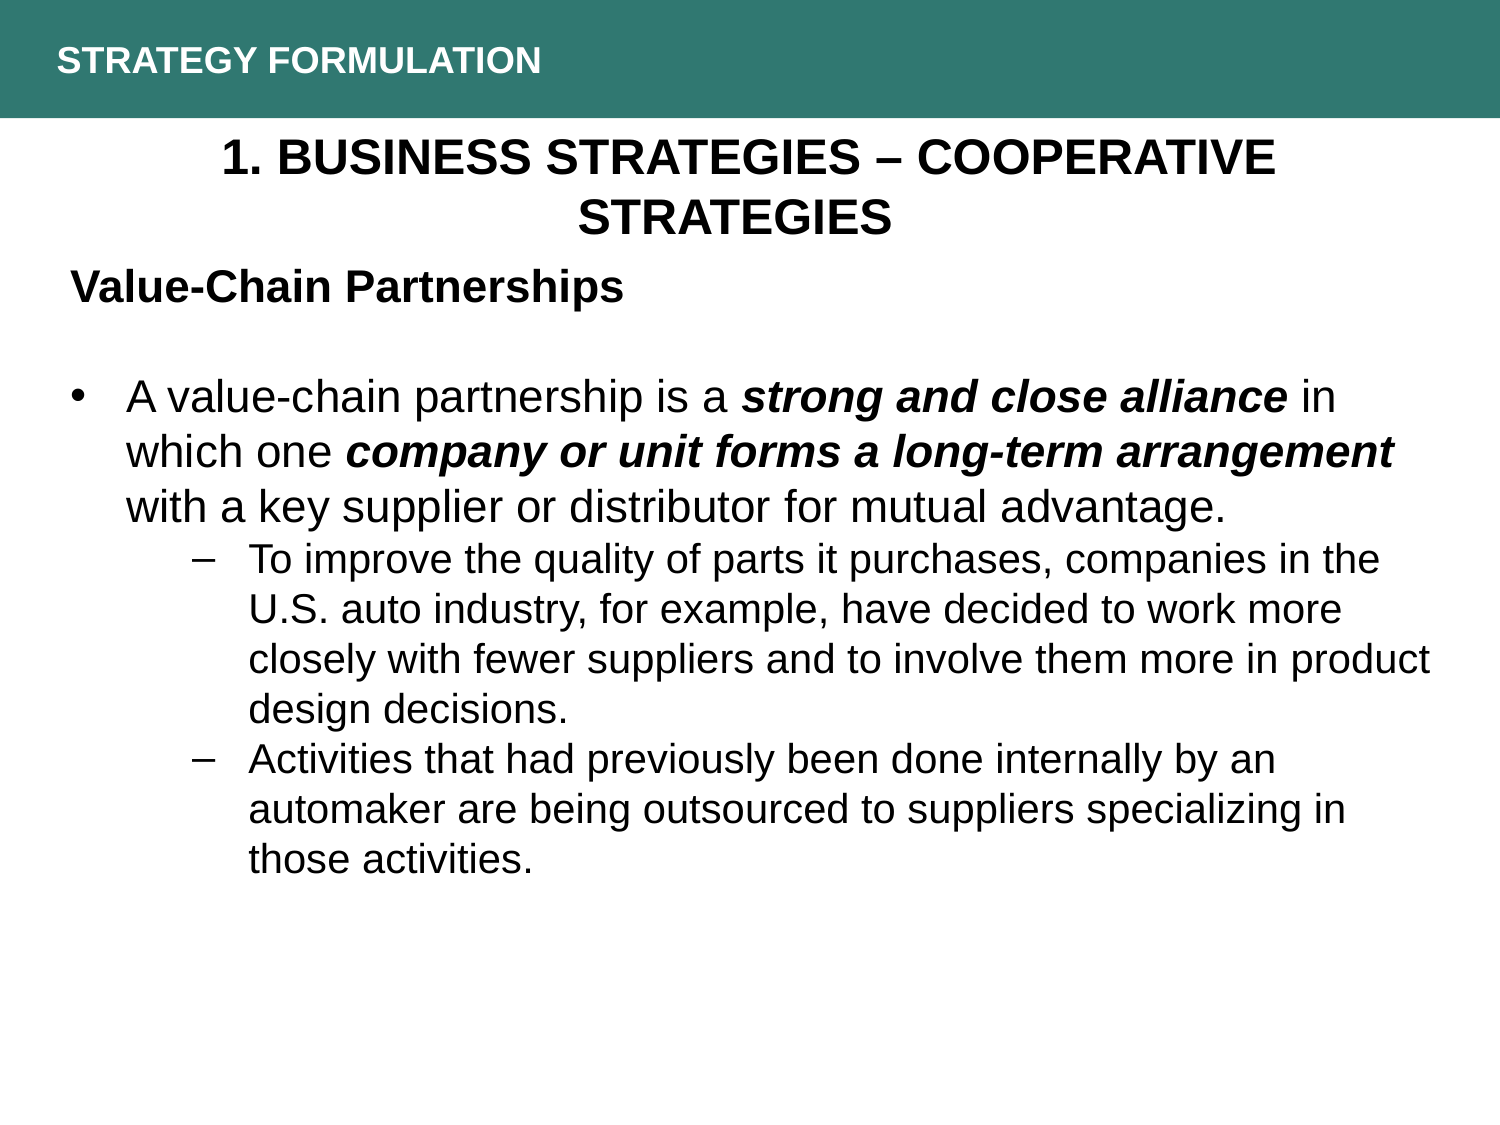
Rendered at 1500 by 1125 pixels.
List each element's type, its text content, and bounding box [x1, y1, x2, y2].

text_box Value-Chain Partnerships A value-chain partnership is a strong and close alliance in which one company or unit forms a long-term arrangement with a key supplier or distributor for mutual advantage. To improve the quality of parts it purchases, companies in the U.S. auto industry, for example, have decided to work more closely with fewer suppliers and to involve them more in product design decisions. Activities that had previously been done internally by an automaker are being outsourced to suppliers specializing in those activities. [55, 249, 1446, 890]
text_box Strategy Formulation [0, 0, 1500, 120]
text_box 1. Business Strategies – Cooperative strategies [55, 117, 1444, 249]
